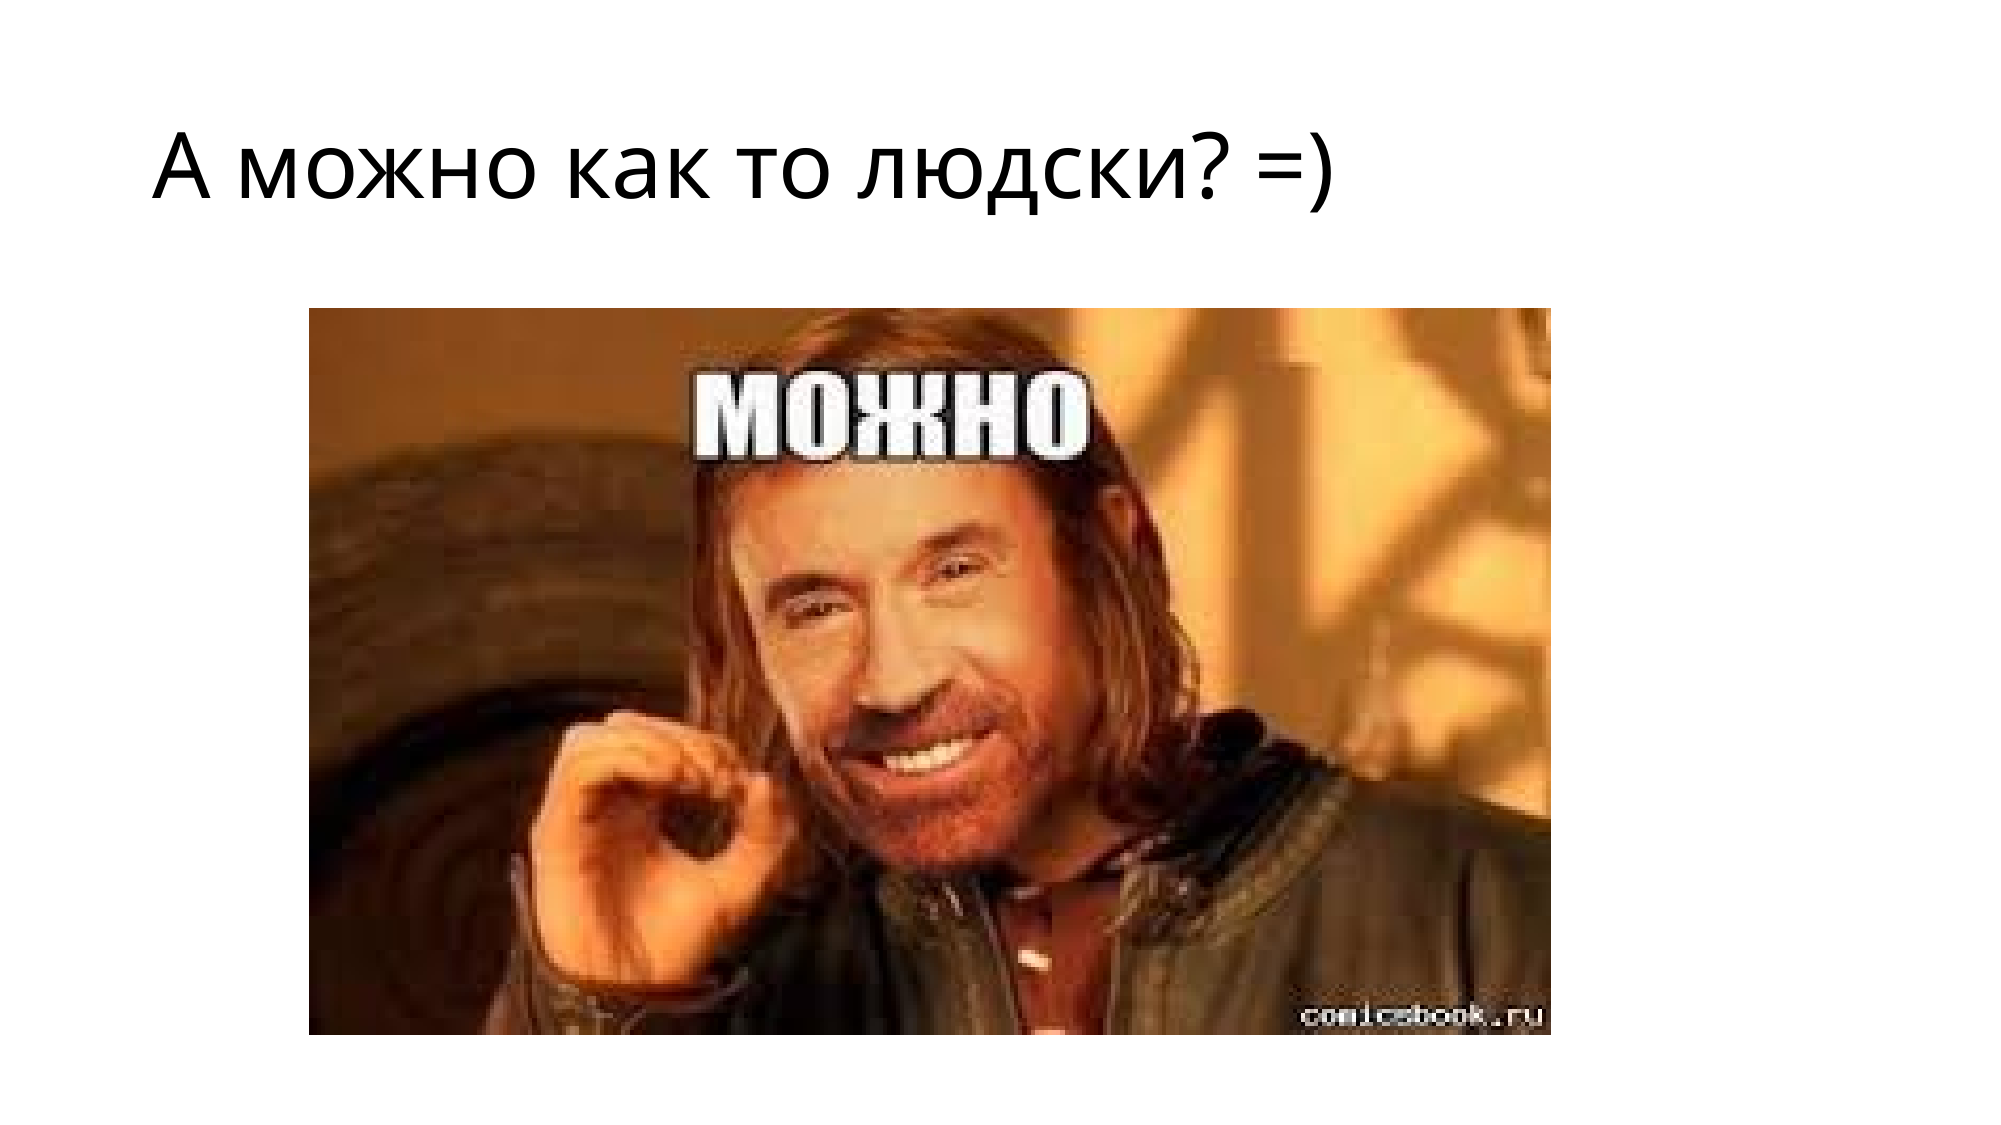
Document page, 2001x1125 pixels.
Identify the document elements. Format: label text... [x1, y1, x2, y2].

picture [309, 308, 1551, 1035]
title А можно как то людски? =) [137, 59, 1863, 278]
